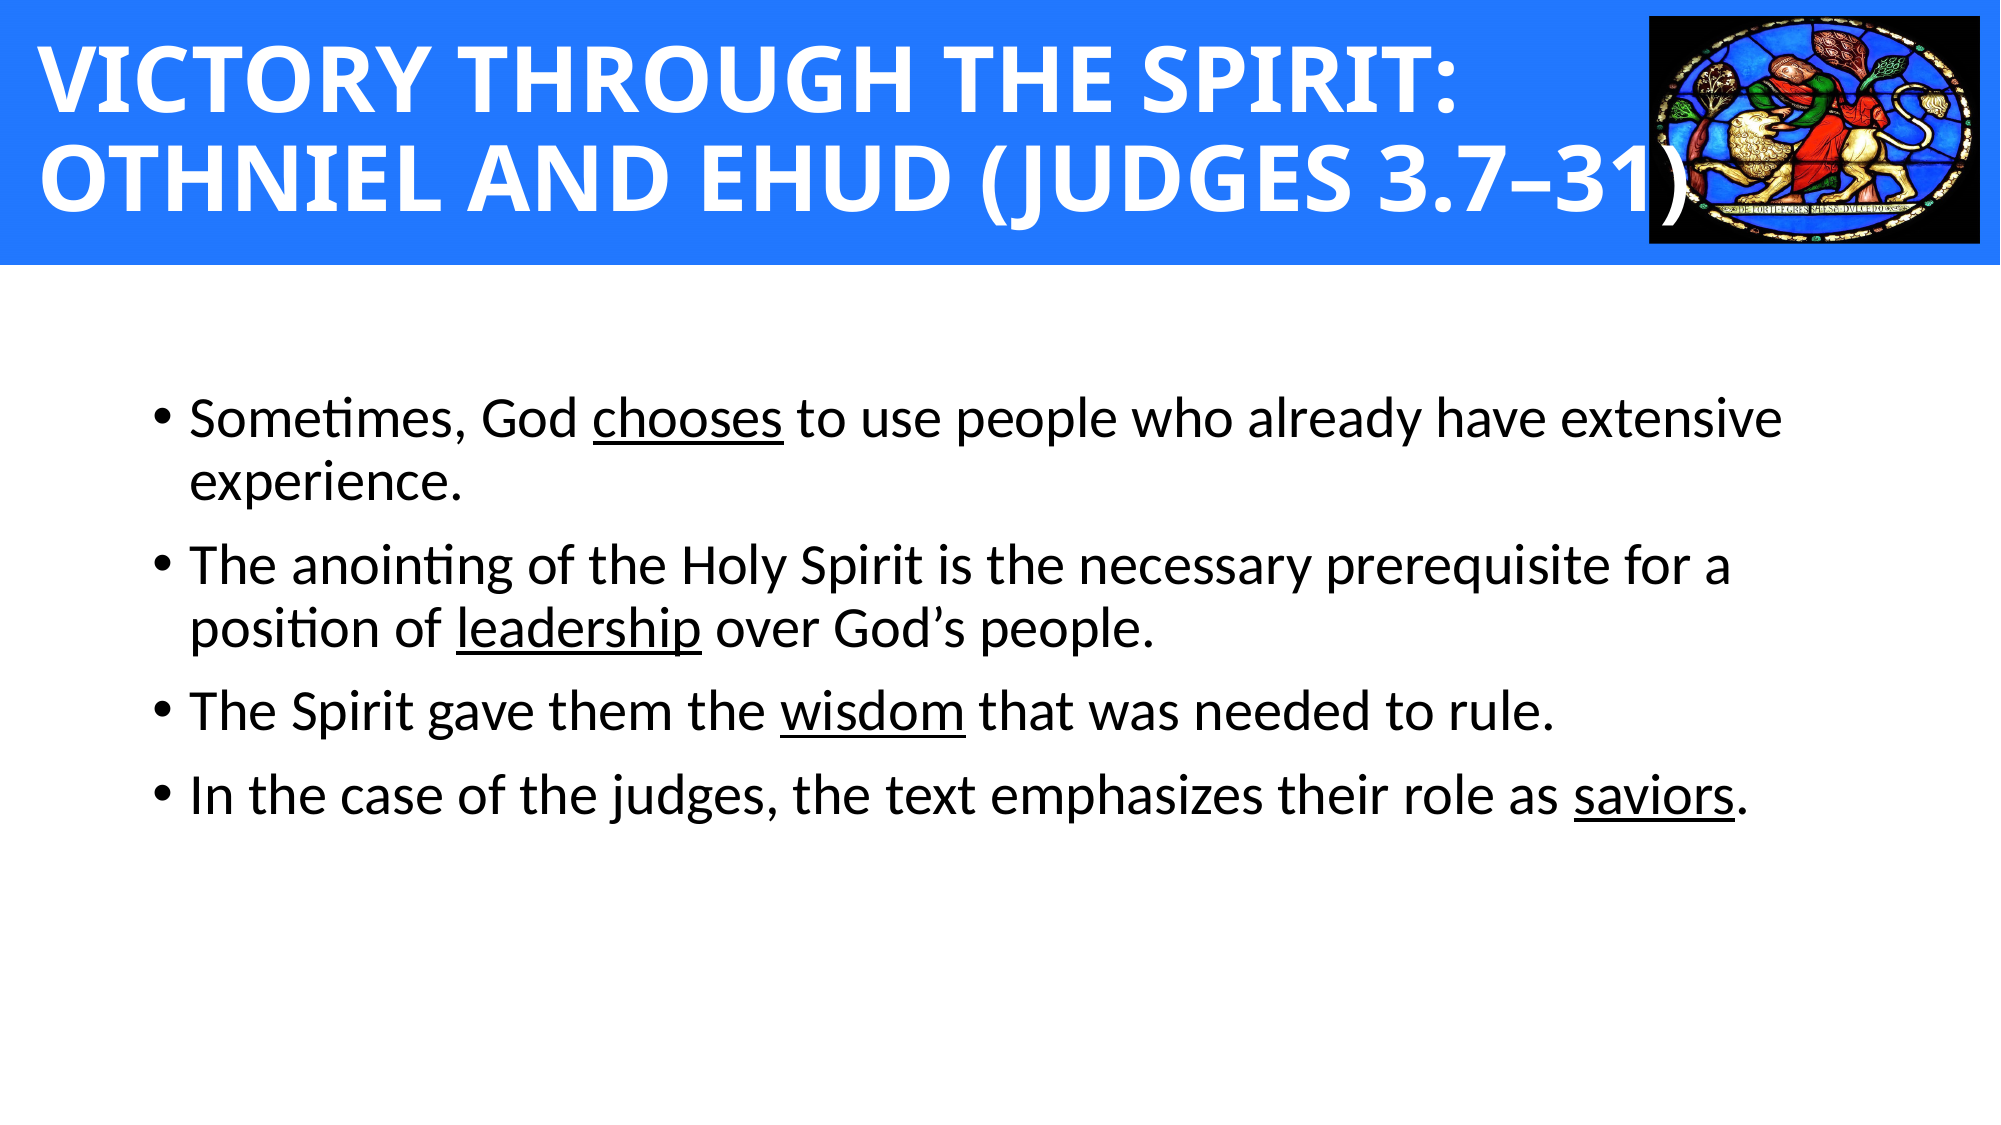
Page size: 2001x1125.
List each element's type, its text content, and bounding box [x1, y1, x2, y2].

list Sometimes, God chooses to use people who already have extensive experience. The anointing of the Holy Spirit is the necessary prerequisite for a position of leadership over God’s people. The Spirit gave them the wisdom that was needed to rule. In the case of the judges, the text emphasizes their role as saviors. [137, 380, 1863, 1073]
picture [0, 0, 2000, 265]
